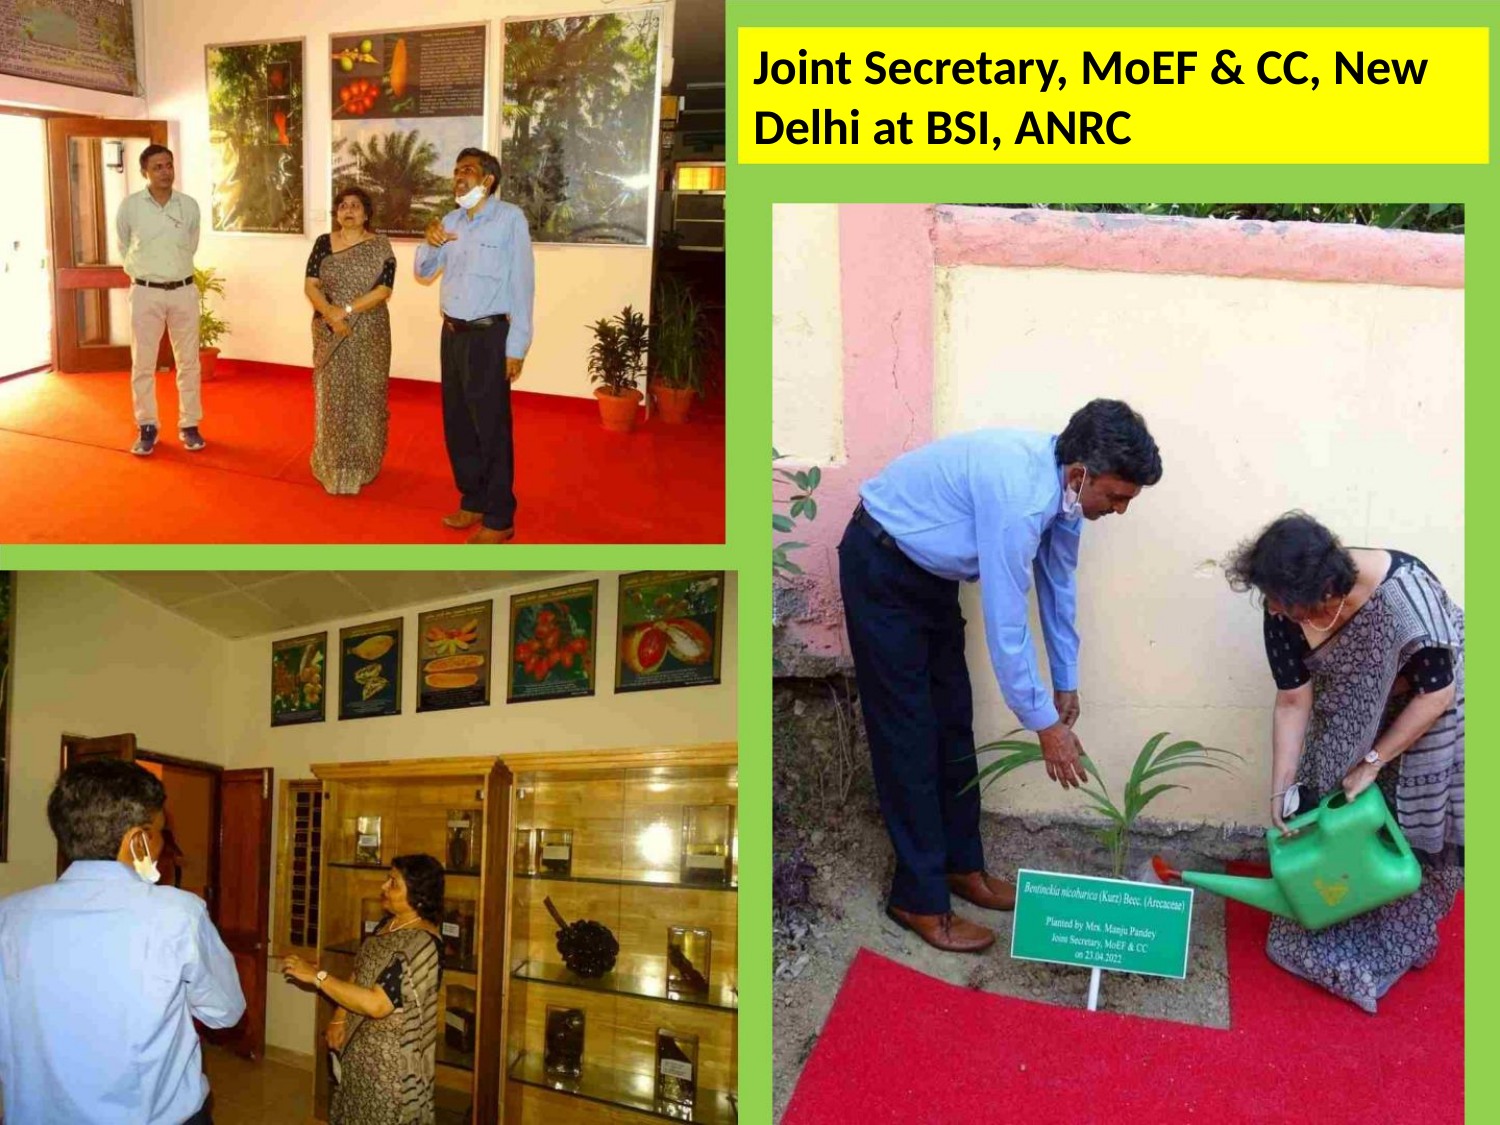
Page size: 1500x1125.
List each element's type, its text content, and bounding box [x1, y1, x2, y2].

text_box [0, 0, 1500, 1125]
text_box Joint Secretary, MoEF & CC, New Delhi at BSI, ANRC [753, 44, 1458, 155]
